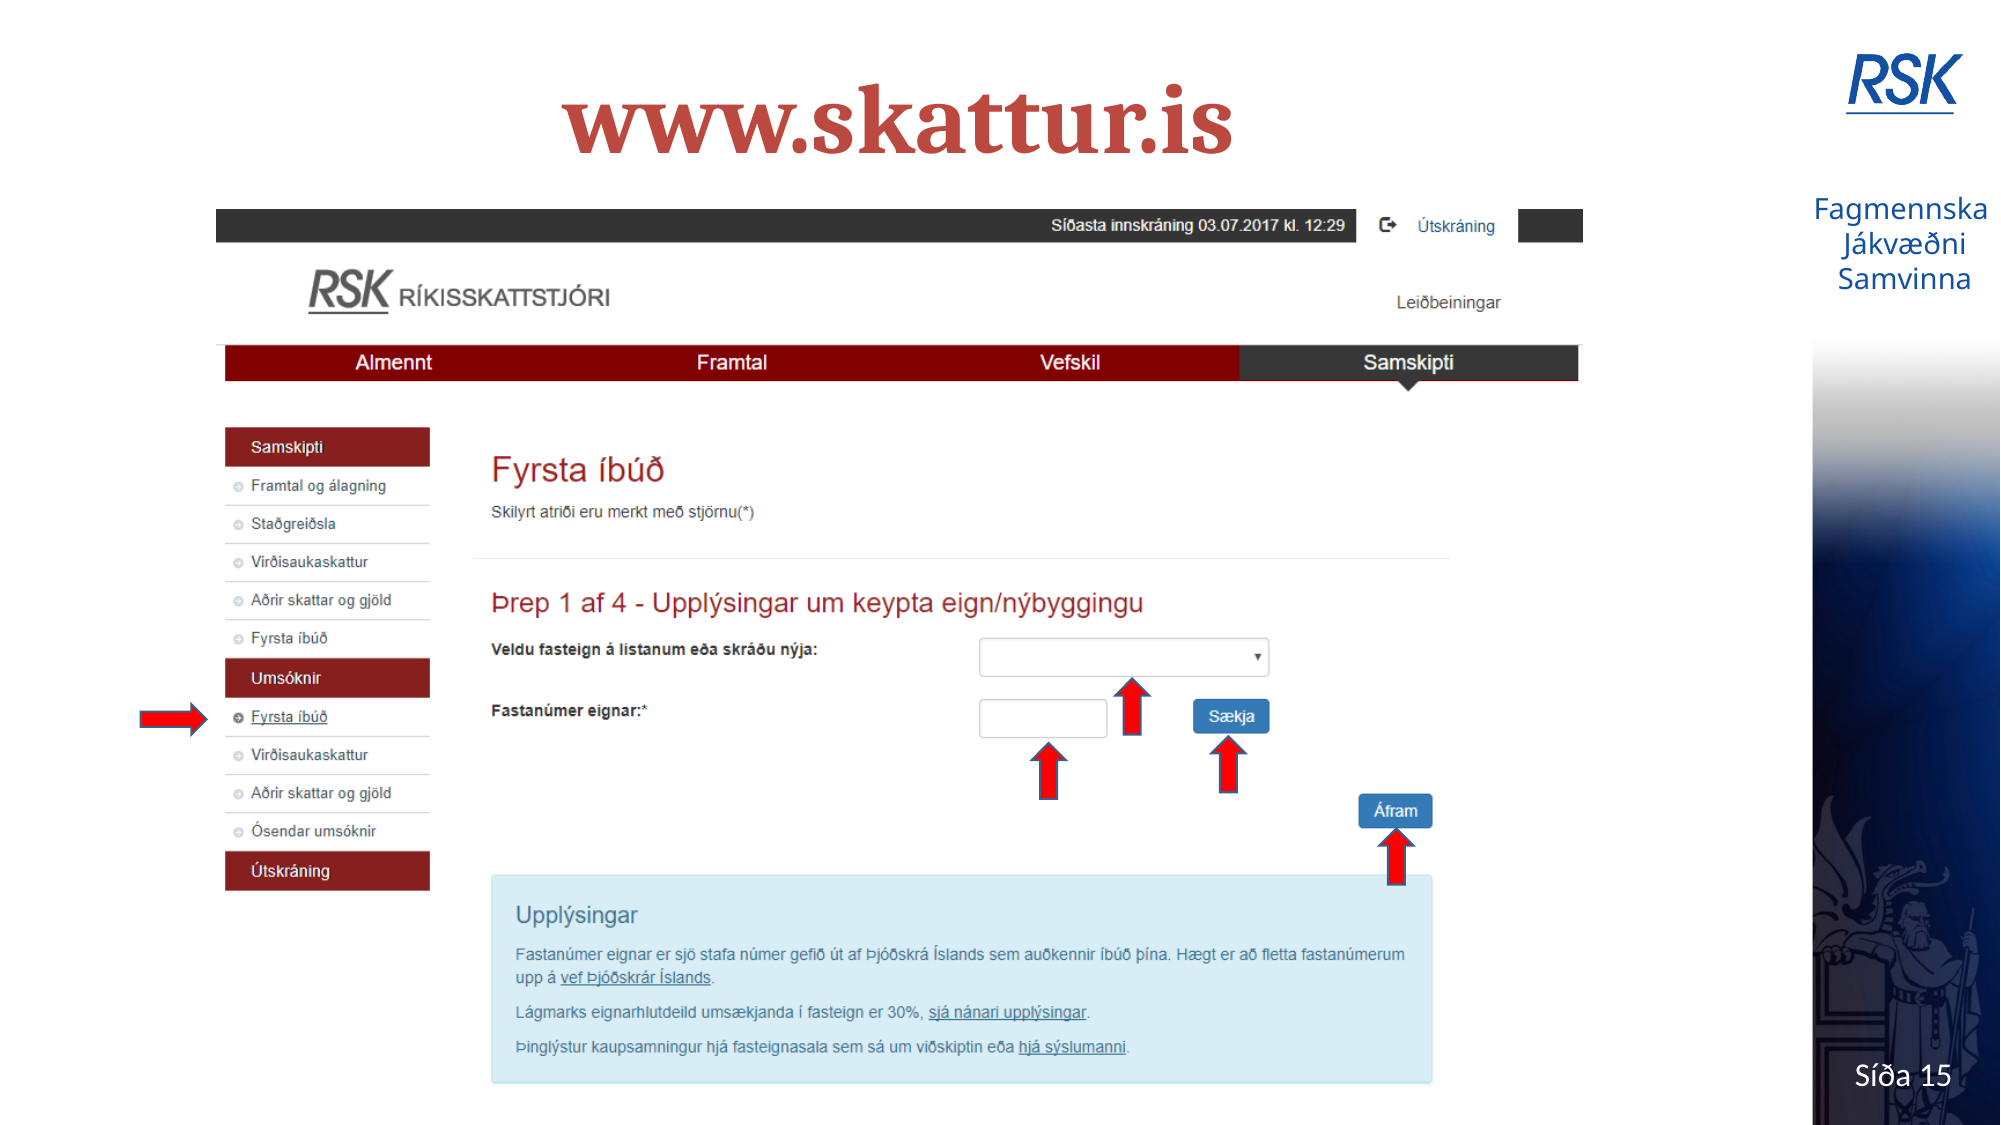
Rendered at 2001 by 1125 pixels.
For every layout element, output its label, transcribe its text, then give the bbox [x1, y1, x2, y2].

title www.skattur.is [72, 59, 1727, 202]
picture [1832, 44, 1972, 124]
text_box [139, 701, 208, 737]
picture [216, 209, 2000, 1125]
